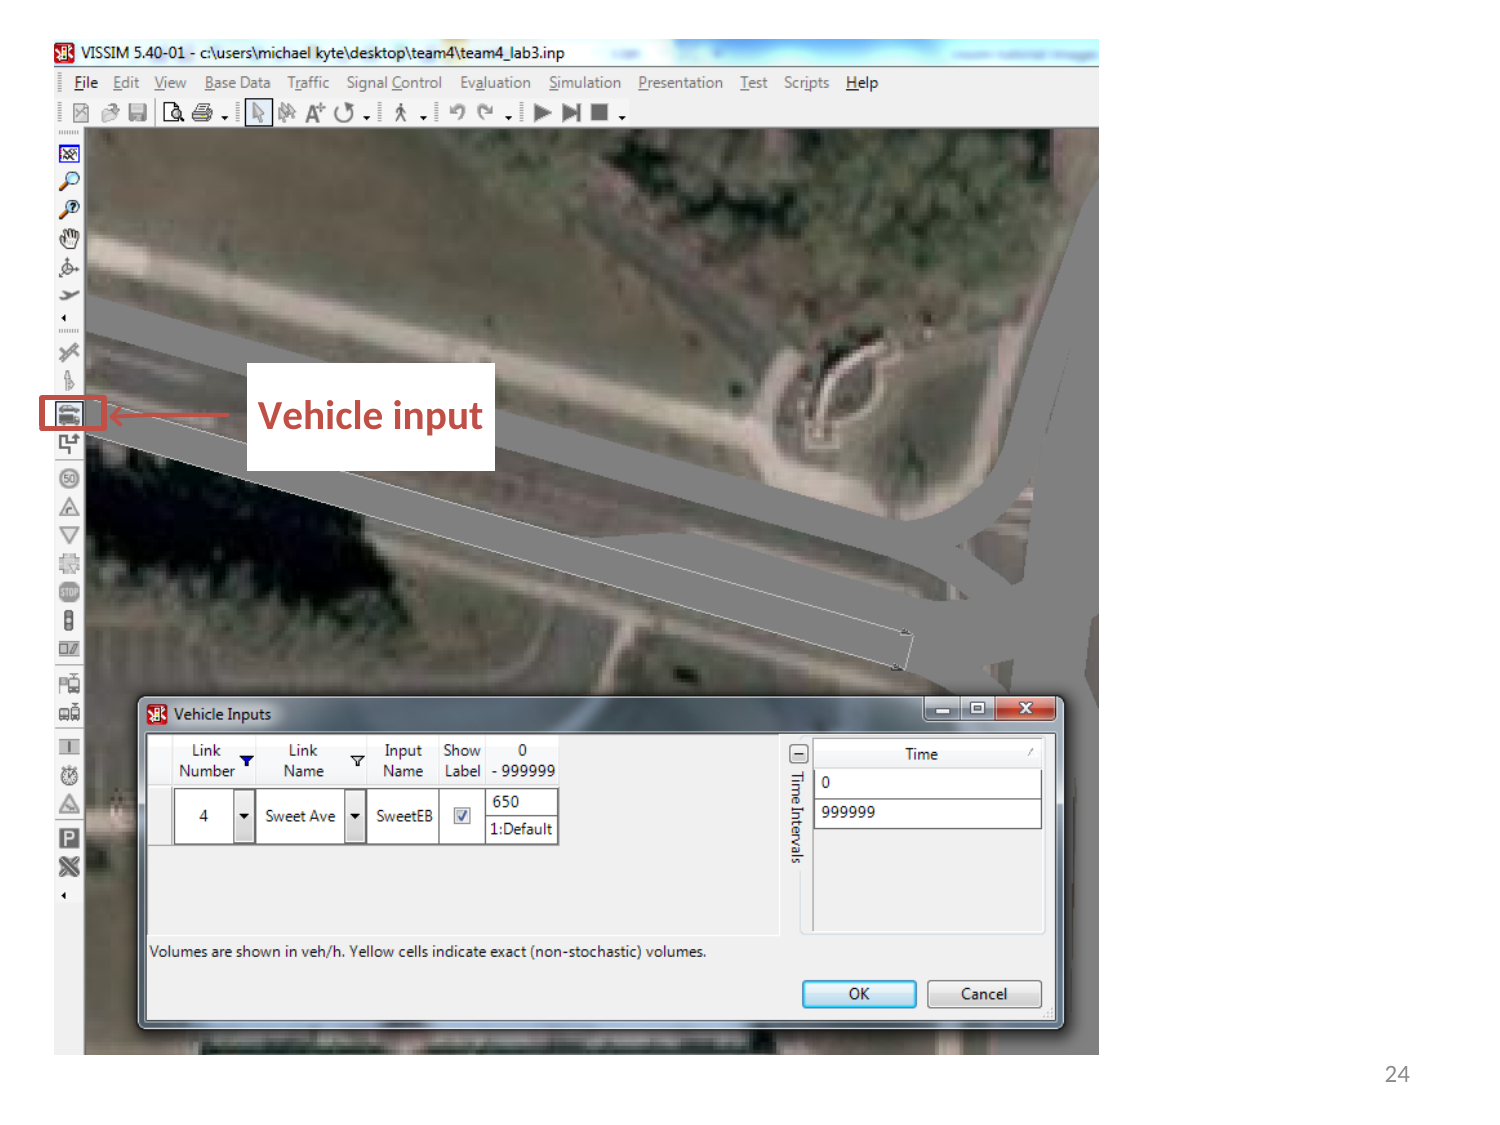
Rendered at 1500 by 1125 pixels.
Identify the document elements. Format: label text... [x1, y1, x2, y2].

slide_number 24 [1074, 1042, 1425, 1103]
picture [37, 37, 1101, 1058]
